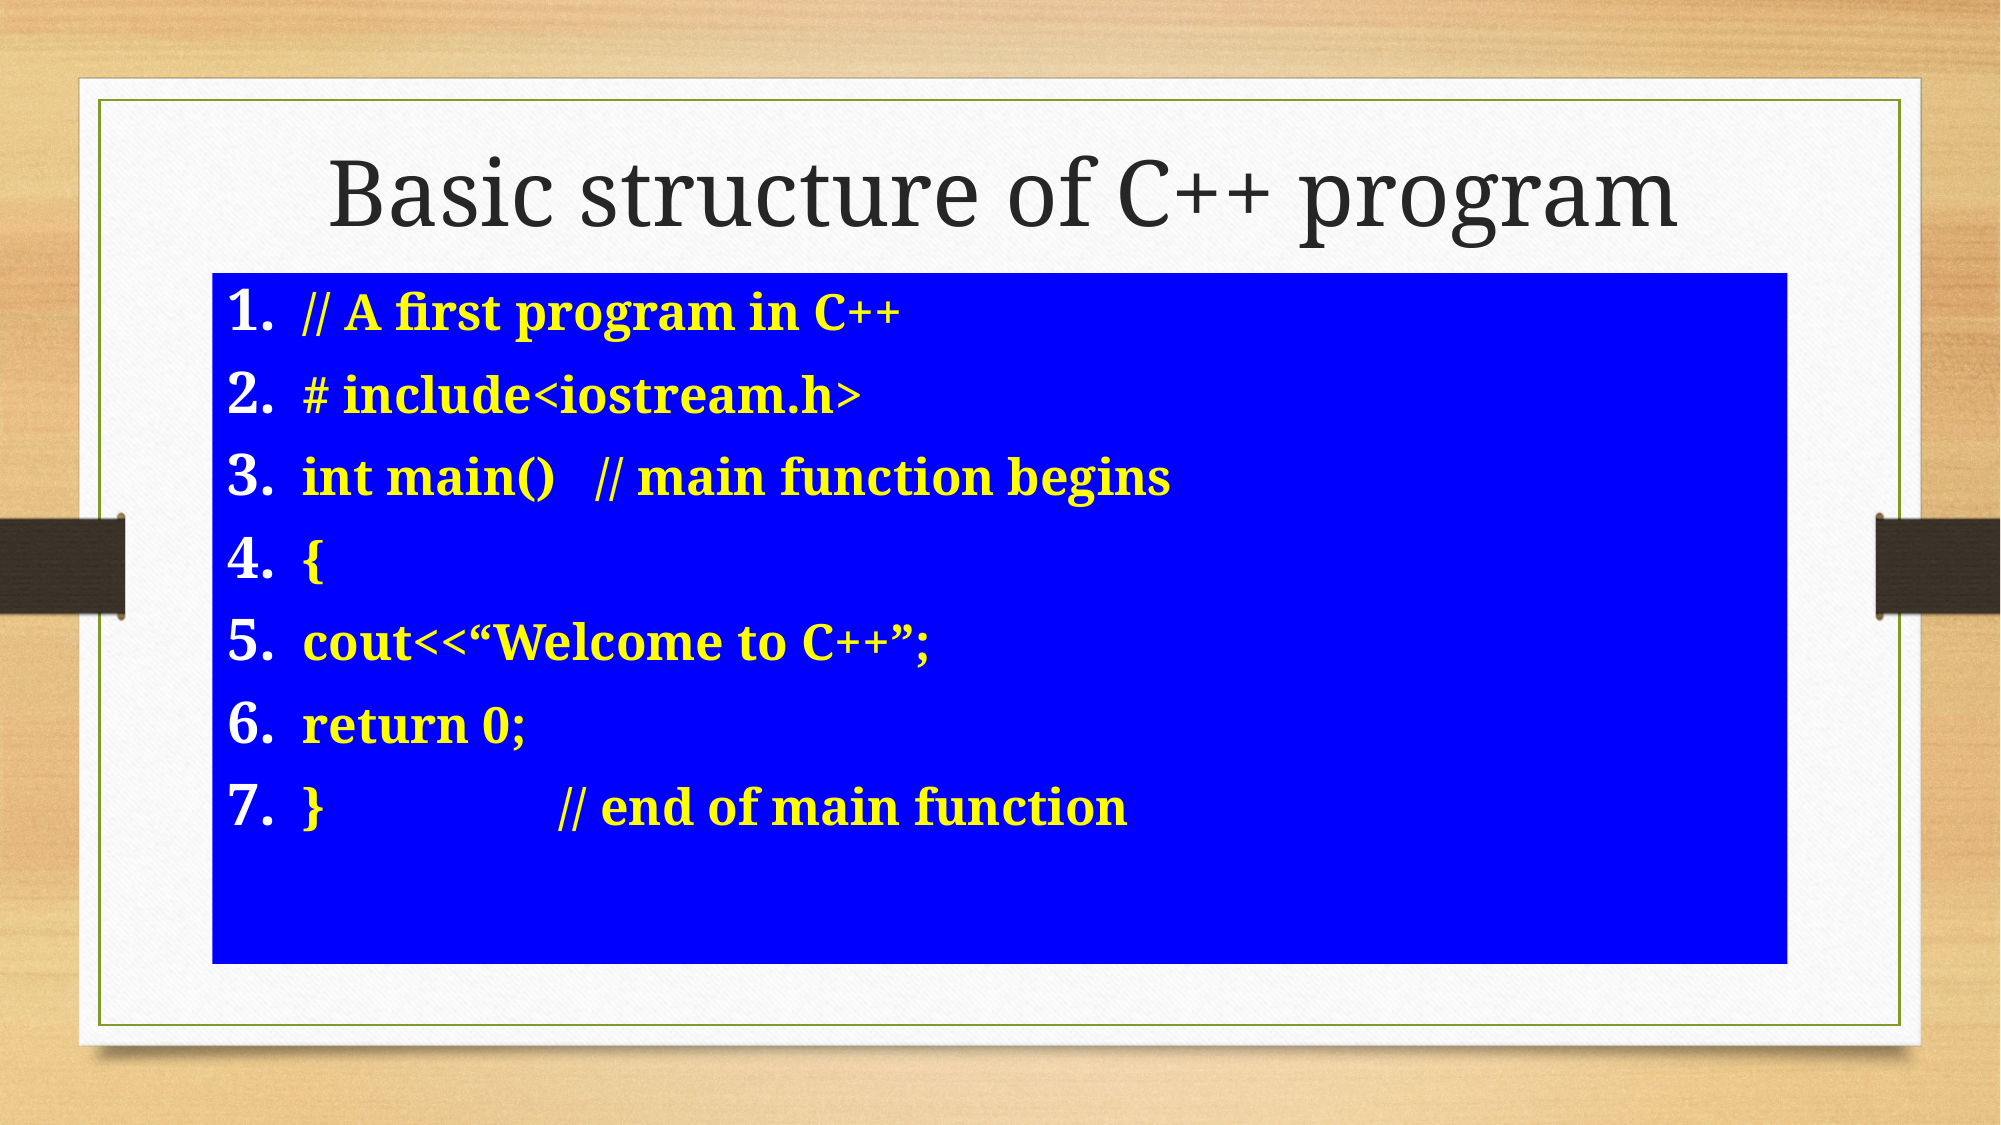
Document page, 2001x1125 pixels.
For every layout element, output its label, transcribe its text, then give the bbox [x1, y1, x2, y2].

picture [0, 0, 2001, 1125]
list // A first program in C++ # include<iostream.h> int main() // main function begins { cout<<“Welcome to C++”; return 0; } // end of main function [212, 273, 1788, 964]
title Basic structure of C++ program [216, 82, 1792, 297]
